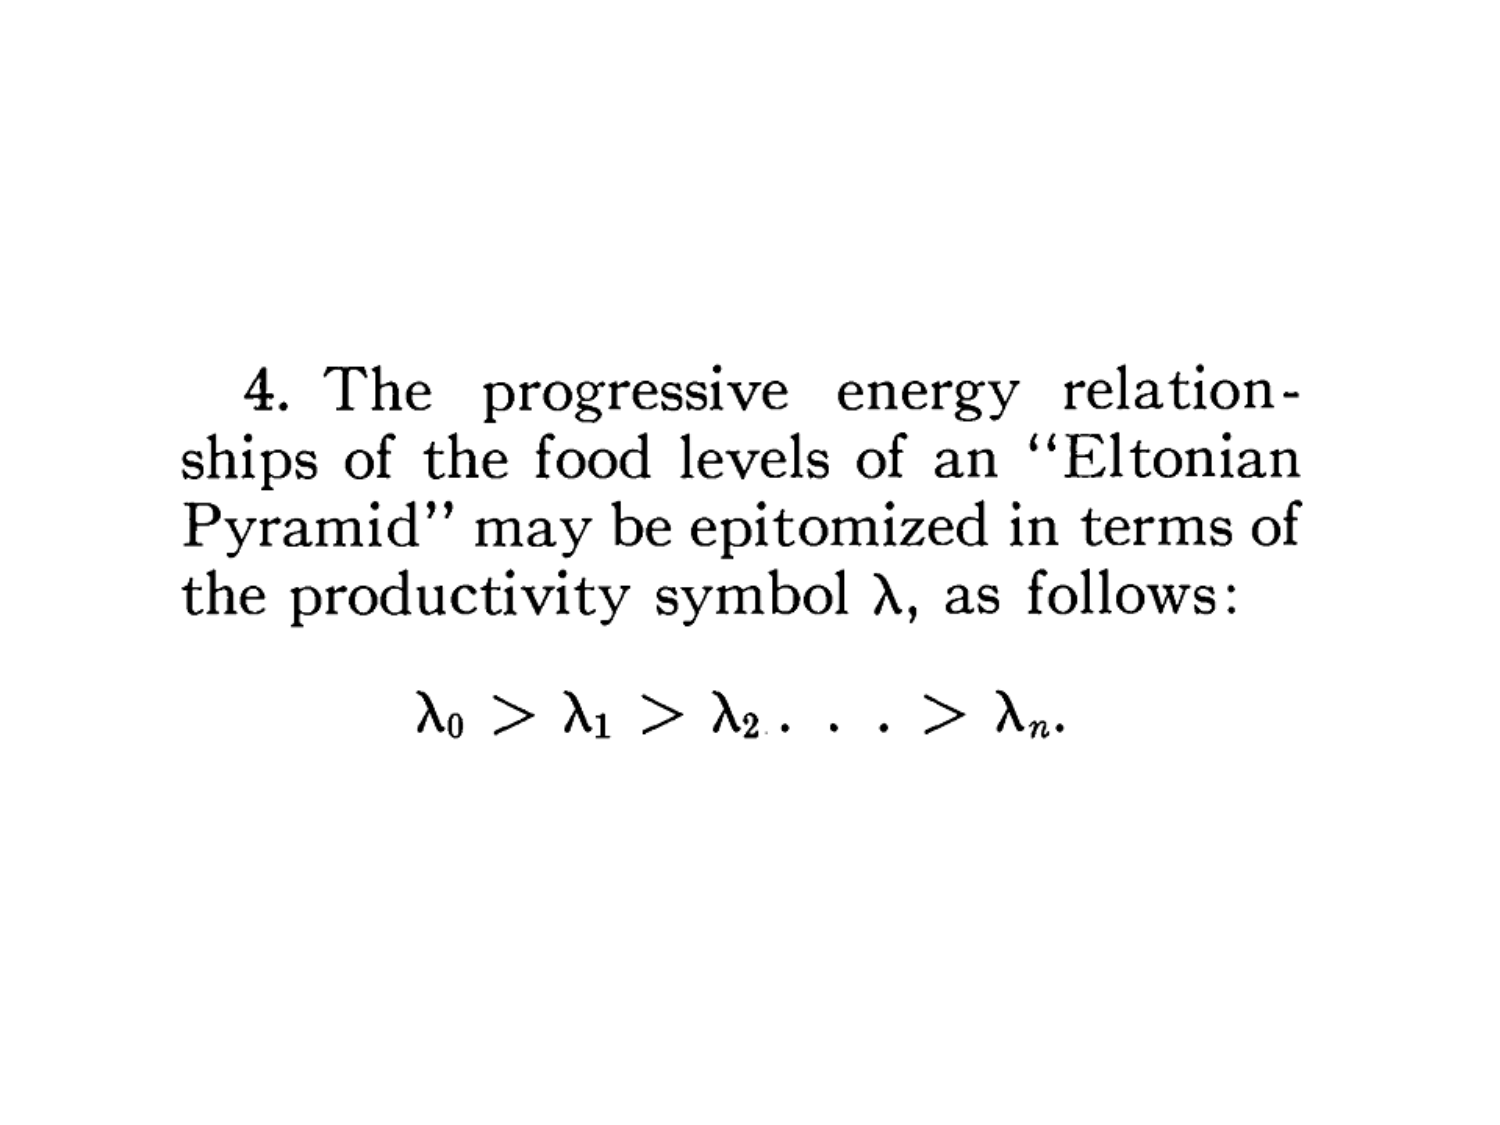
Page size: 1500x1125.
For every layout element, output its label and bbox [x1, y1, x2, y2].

picture [173, 356, 1326, 769]
